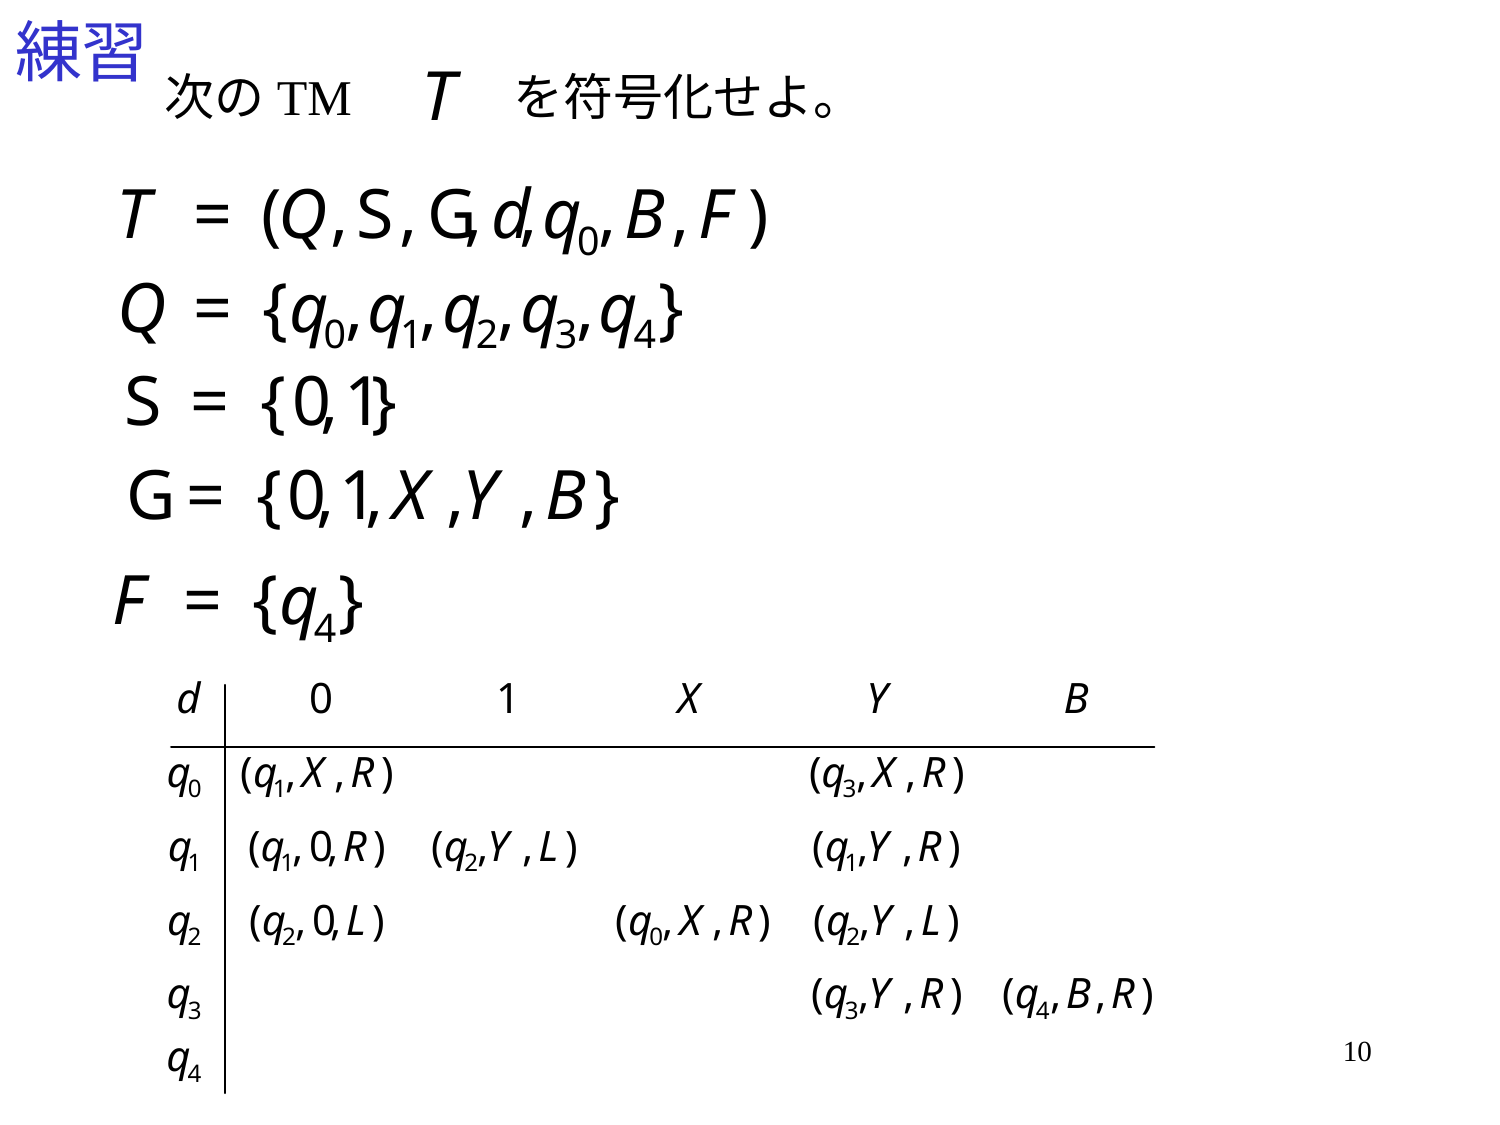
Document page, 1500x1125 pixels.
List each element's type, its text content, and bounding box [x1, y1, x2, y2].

title 練習 [0, 0, 851, 101]
slide_number 10 [1168, 1024, 1388, 1101]
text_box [105, 562, 384, 654]
text_box 次のTM を符号化せよ。 [150, 58, 419, 134]
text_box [163, 676, 1165, 1102]
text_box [116, 175, 782, 267]
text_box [421, 58, 491, 133]
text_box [116, 456, 640, 549]
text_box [116, 363, 413, 455]
text_box 次のTM を符号化せよ。 [492, 58, 879, 134]
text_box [116, 269, 702, 361]
